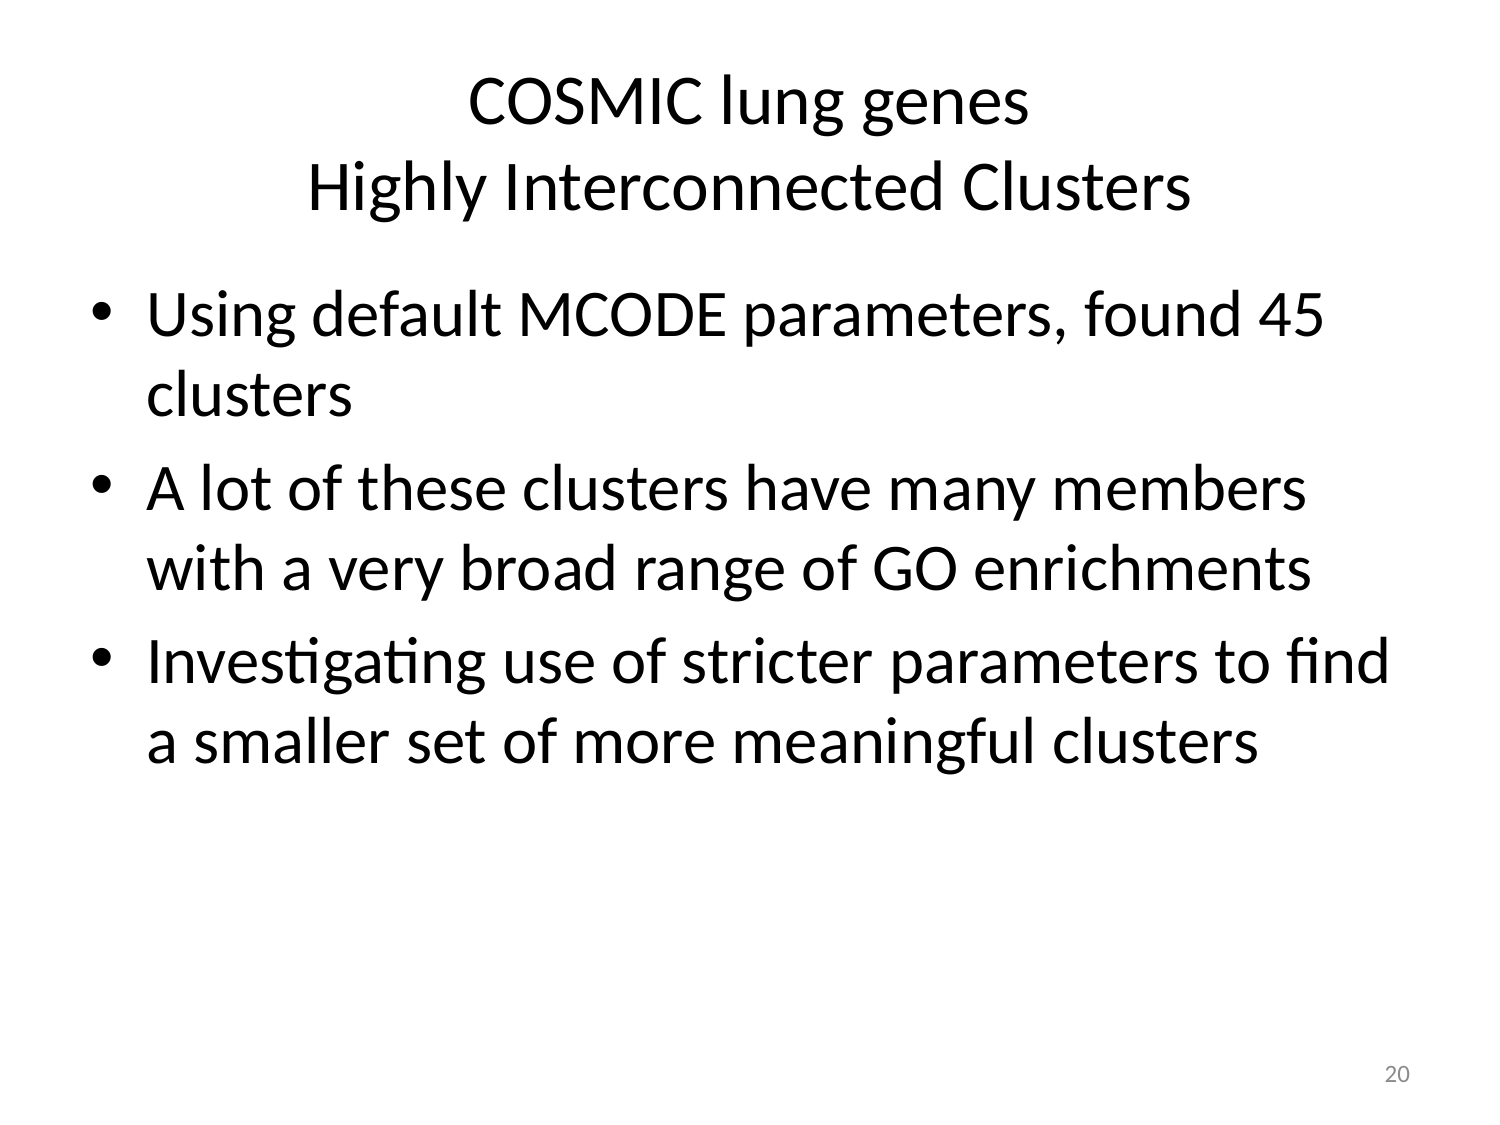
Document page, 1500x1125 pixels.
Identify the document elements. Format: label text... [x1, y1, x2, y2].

list Using default MCODE parameters, found 45 clusters A lot of these clusters have many members with a very broad range of GO enrichments Investigating use of stricter parameters to find a smaller set of more meaningful clusters [75, 262, 1425, 1005]
title COSMIC lung genes Highly Interconnected Clusters [75, 45, 1425, 233]
slide_number 20 [1074, 1042, 1425, 1103]
